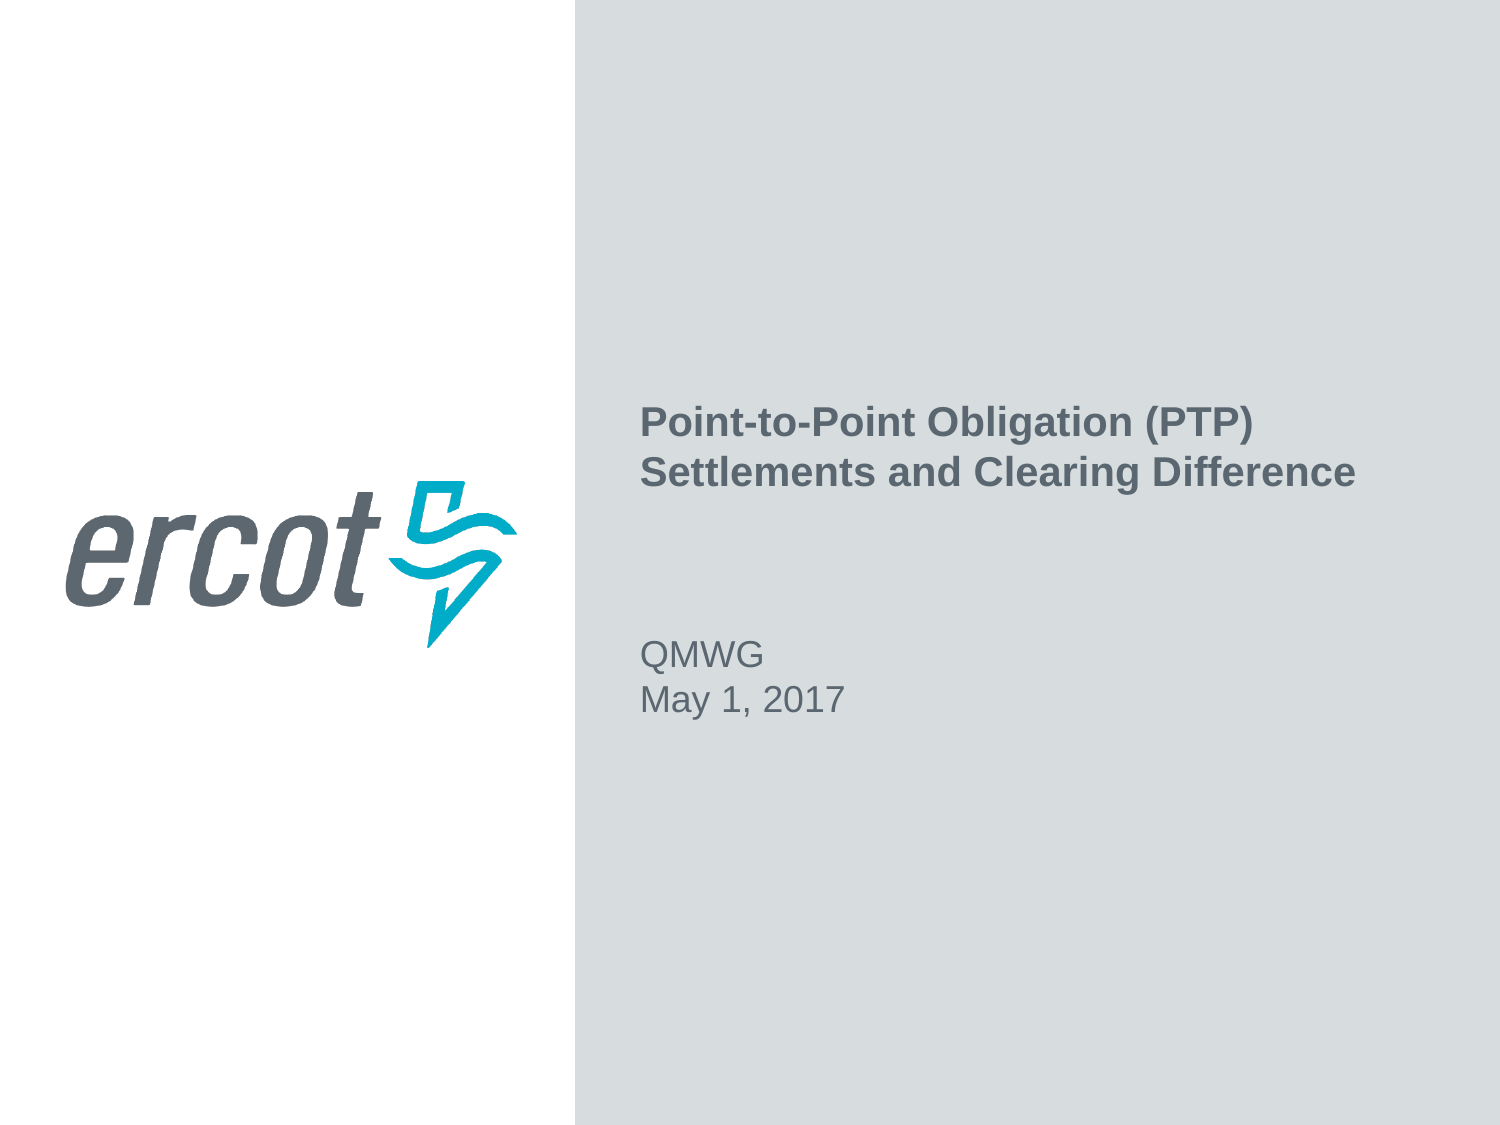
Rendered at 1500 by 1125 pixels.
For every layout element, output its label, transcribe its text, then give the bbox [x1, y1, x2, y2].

picture [56, 471, 525, 654]
text_box Point-to-Point Obligation (PTP) Settlements and Clearing Difference QMWG May 1, 2017 [624, 387, 1488, 728]
